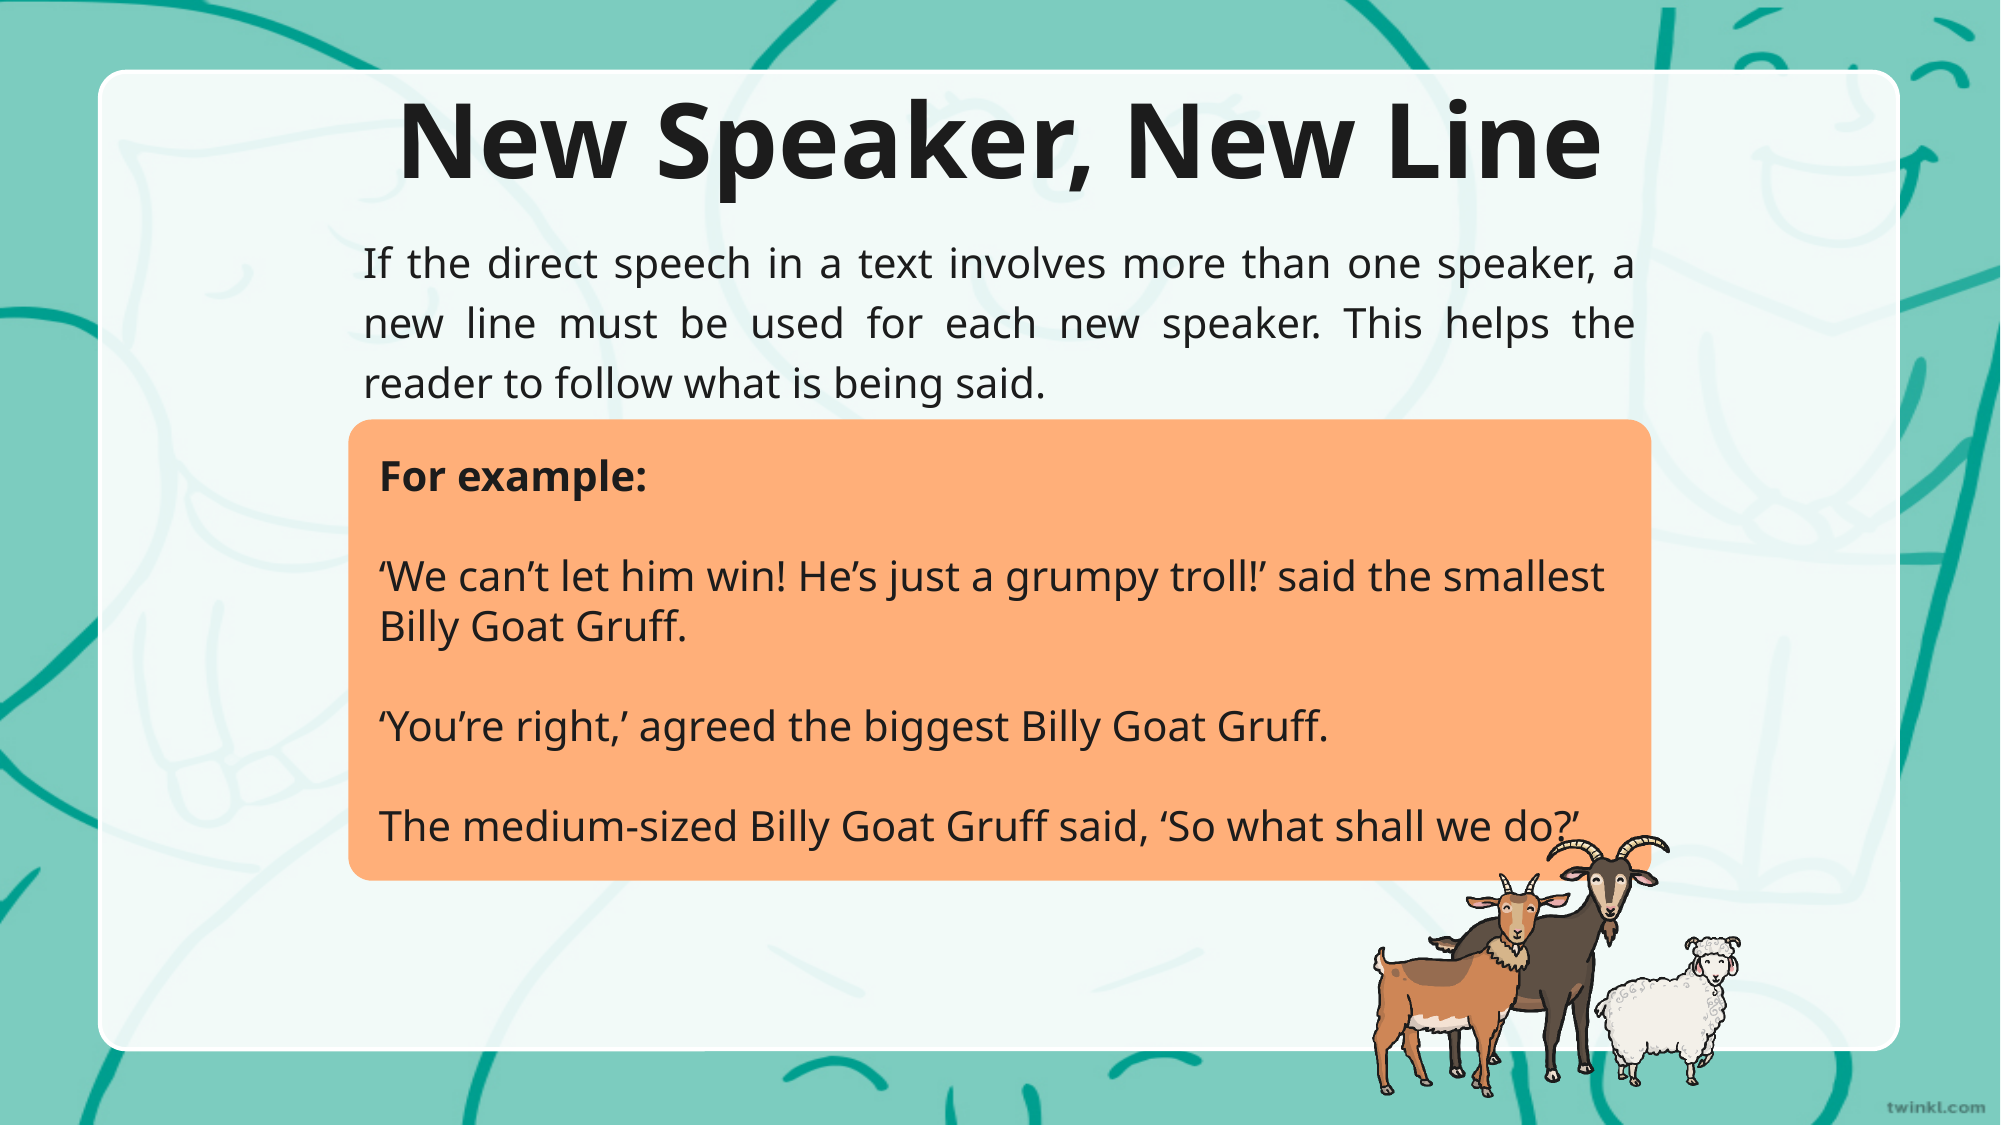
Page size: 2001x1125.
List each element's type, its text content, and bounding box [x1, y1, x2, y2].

text_box If the direct speech in a text involves more than one speaker, a new line must be used for each new speaker. This helps the reader to follow what is being said. [348, 219, 1652, 415]
text_box For example: ‘We can’t let him win! He’s just a grumpy troll!’ said the smallest Billy Goat Gruff. ‘You’re right,’ agreed the biggest Billy Goat Gruff. The medium-sized Billy Goat Gruff said, ‘So what shall we do?’ [348, 419, 1652, 881]
text_box New Speaker, New Line [249, 66, 1750, 207]
picture [0, 0, 2001, 1125]
